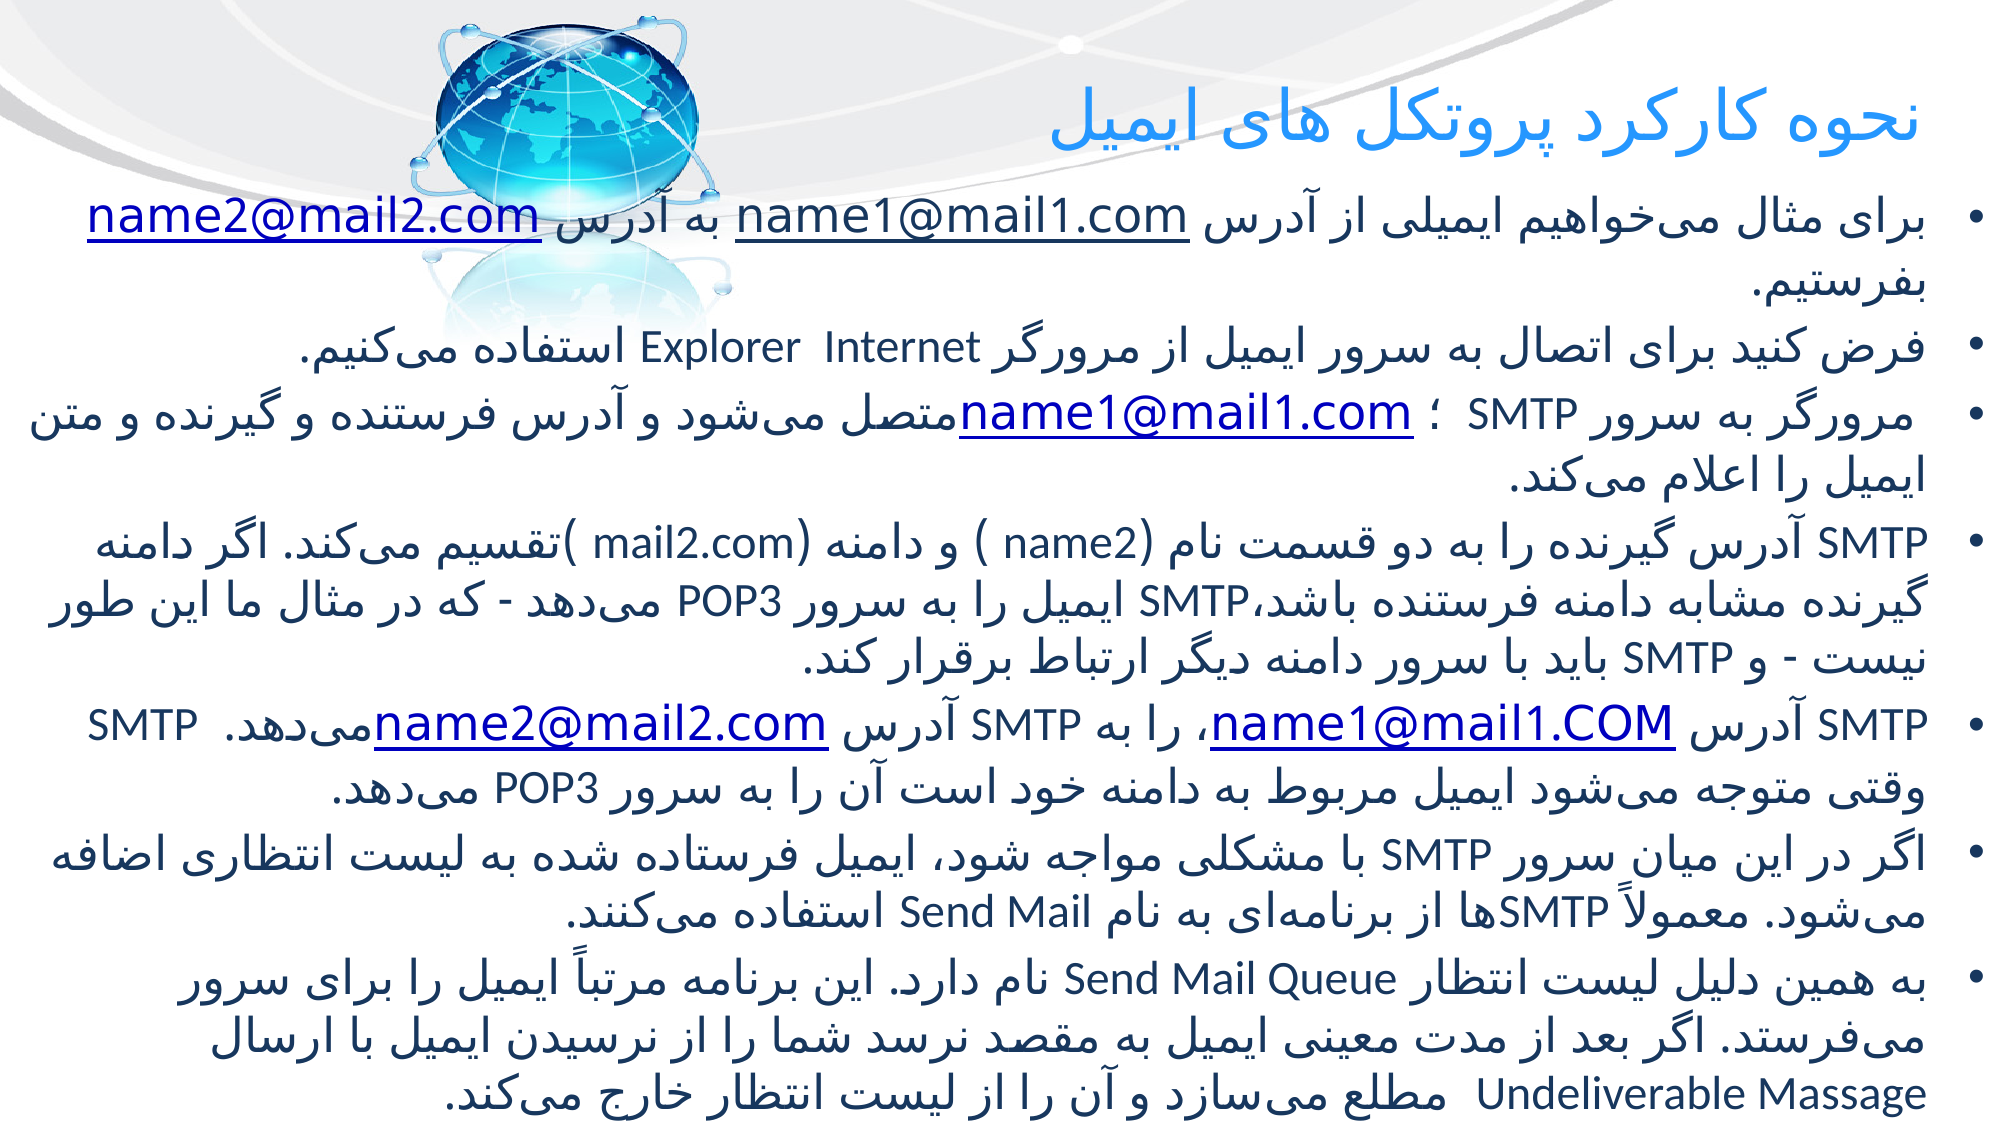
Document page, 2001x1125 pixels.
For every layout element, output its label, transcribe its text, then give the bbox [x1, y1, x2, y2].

list برای مثال می‌خواهیم ایمیلی از آدرس name1@mail1.com به آدرس name2@mail2.comبفرستیم. فرض کنید برای اتصال به سرور ایمیل از مرورگر Explorer Internet استفاده می‌کنیم. مرورگر به سرور SMTP ؛ name1@mail1.comمتصل می‌شود و آدرس فرستنده و گیرنده و متن ایمیل را اعلام می‌کند. SMTP آدرس گیرنده را به دو قسمت نام (name2 ) و دامنه (mail2.com )تقسیم می‌کند. اگر دامنه گیرنده مشابه دامنه فرستنده باشد،SMTP ایمیل را به سرور POP3 می‌دهد - كه در مثال ما این طور نیست - و SMTP باید با سرور دامنه دیگر ارتباط برقرار کند. SMTP آدرس name1@mail1.COM، را به SMTP آدرس name2@mail2.comمی‌دهد. SMTP وقتی متوجه می‌شود ایمیل مربوط به دامنه خود است آن را به سرور POP3 می‌دهد. اگر در این میان سرور SMTP با مشکلی مواجه شود، ایمیل فرستاده شده به لیست انتظاری اضافه می‌شود. معمولاً SMTPها از برنامه‌ای به نام Send Mail استفاده می‌کنند. به همین دلیل لیست انتظار Send Mail Queue نام دارد. این برنامه مرتباً ایمیل را برای سرور می‌فرستد. اگر بعد از مدت معینی ایمیل به مقصد نرسد شما را از نرسیدن ایمیل با ارسال Undeliverable Massage مطلع می‌سازد و آن را از لیست انتظار خارج می‌کند. [0, 177, 2000, 1125]
picture [0, 0, 2001, 1125]
title نحوه کارکرد پروتکل های ایمیل [169, 62, 1940, 163]
